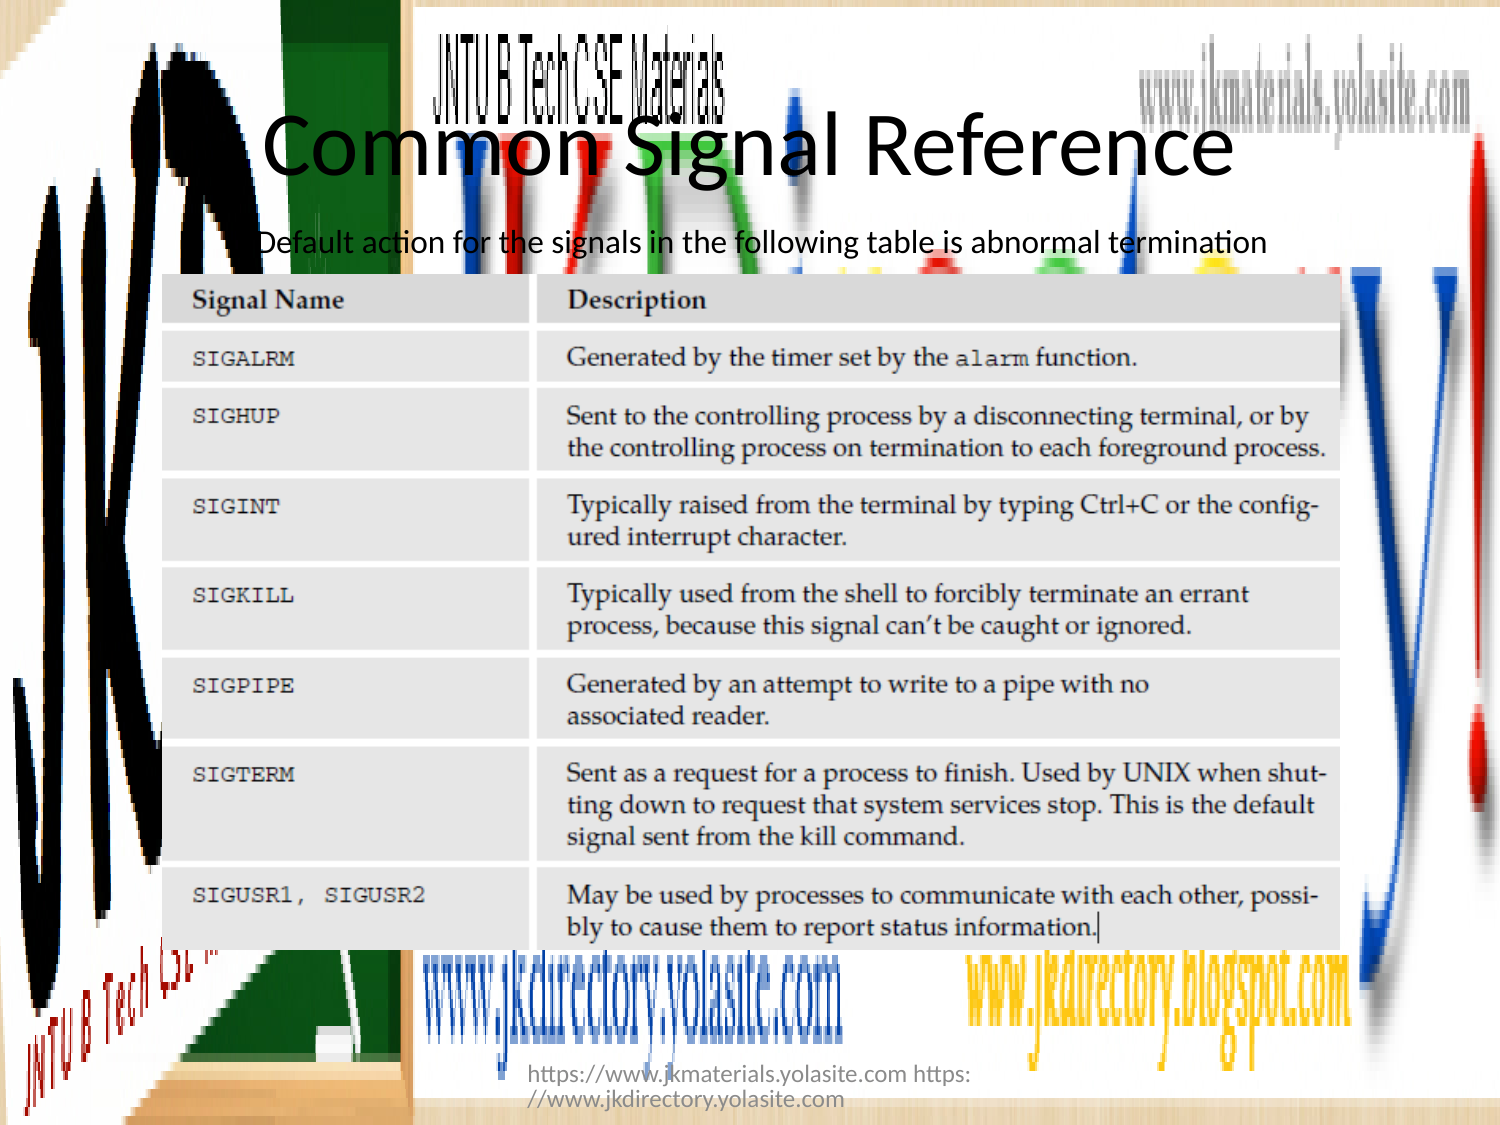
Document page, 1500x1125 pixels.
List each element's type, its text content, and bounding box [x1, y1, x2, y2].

text_box Default action for the signals in the following table is abnormal termination [225, 212, 1300, 268]
picture [0, 0, 1500, 1125]
title Common Signal Reference [75, 45, 1425, 233]
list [162, 274, 1340, 950]
footer https://www.jkmaterials.yolasite.com https://www.jkdirectory.yolasite.com [512, 1042, 988, 1103]
